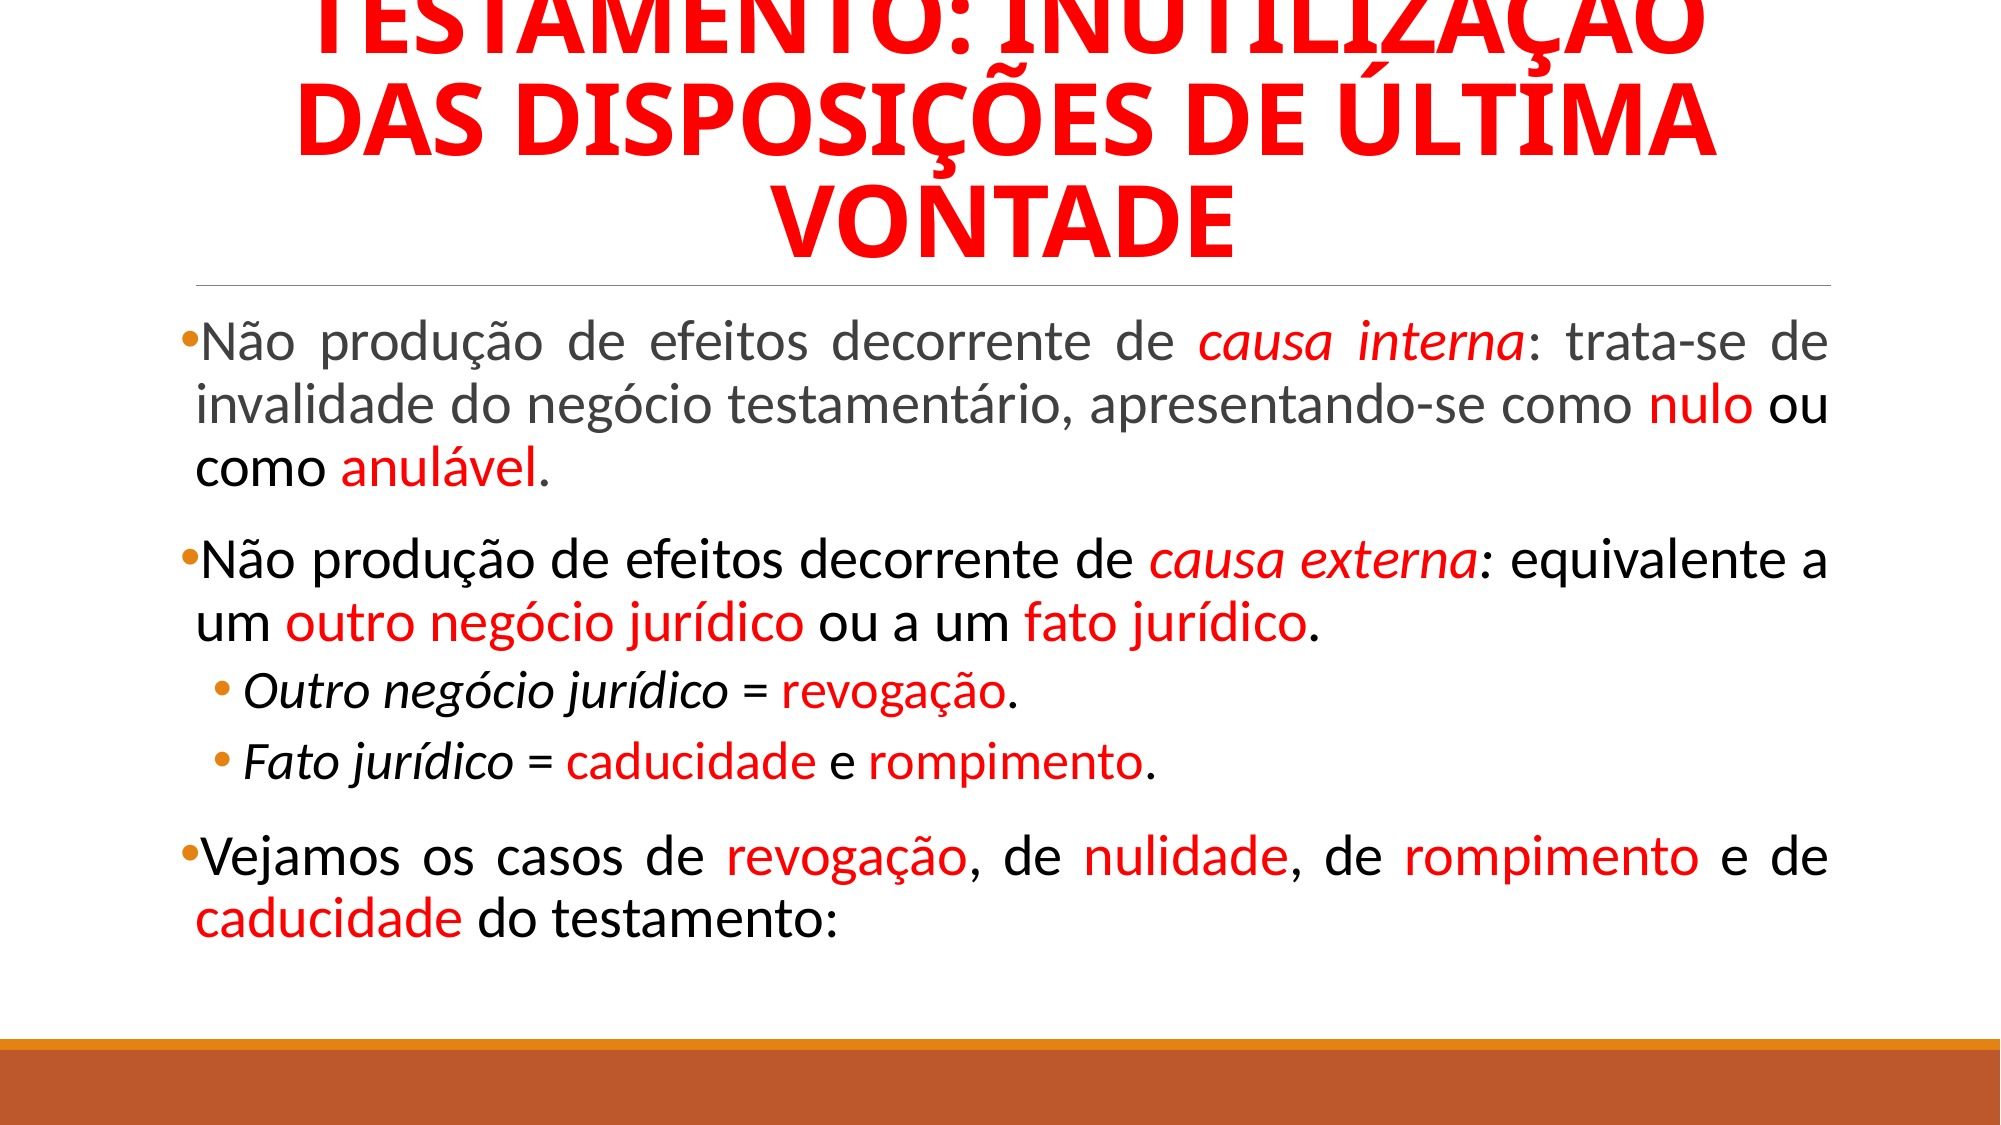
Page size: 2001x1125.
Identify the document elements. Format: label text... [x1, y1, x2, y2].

title TESTAMENTO: INUTILIZAÇÃO DAS DISPOSIÇÕES DE ÚLTIMA VONTADE [180, 47, 1830, 285]
list Não produção de efeitos decorrente de causa interna: trata-se de invalidade do negócio testamentário, apresentando-se como nulo ou como anulável. Não produção de efeitos decorrente de causa externa: equivalente a um outro negócio jurídico ou a um fato jurídico. Outro negócio jurídico = revogação. Fato jurídico = caducidade e rompimento. Vejamos os casos de revogação, de nulidade, de rompimento e de caducidade do testamento: [180, 302, 1830, 963]
